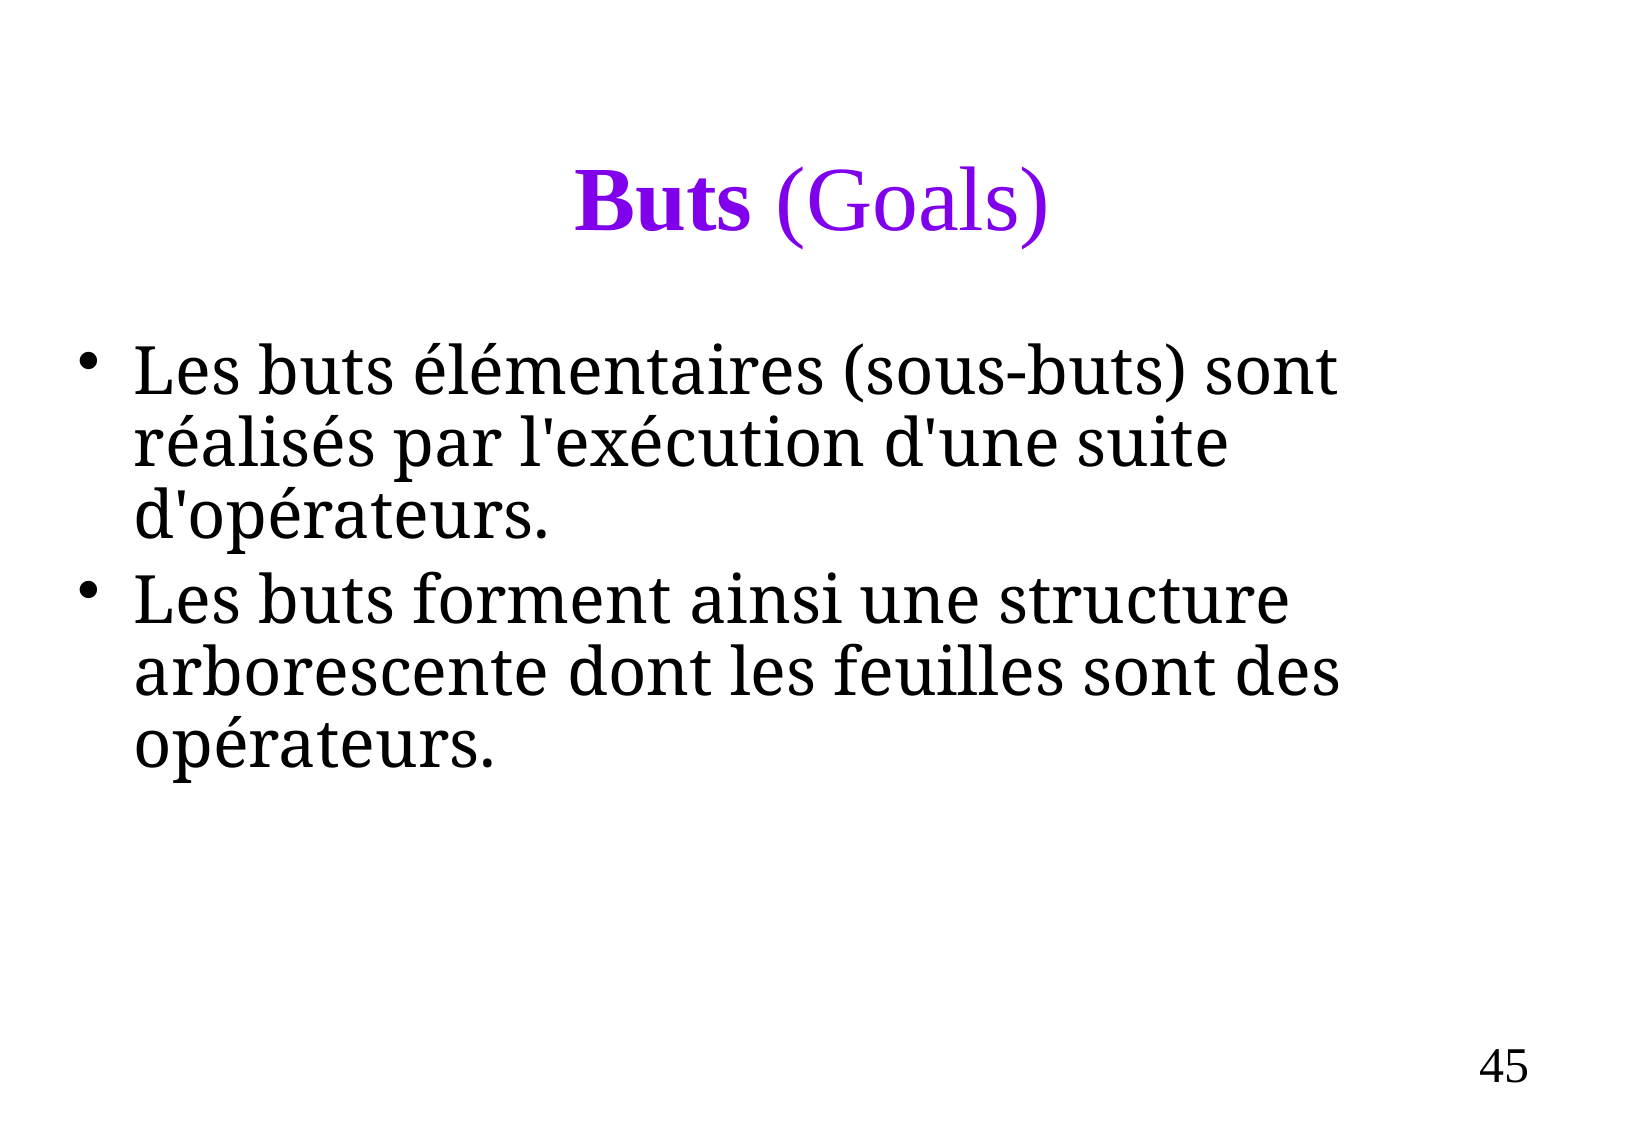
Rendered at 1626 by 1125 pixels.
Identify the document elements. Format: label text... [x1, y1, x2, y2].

slide_number 45 [1206, 1025, 1545, 1100]
title Buts (Goals) [121, 99, 1504, 288]
list Les buts élémentaires (sous-buts) sont réalisés par l'exécution d'une suite d'opérateurs. Les buts forment ainsi une structure arborescente dont les feuilles sont des opérateurs. [62, 329, 1588, 1125]
